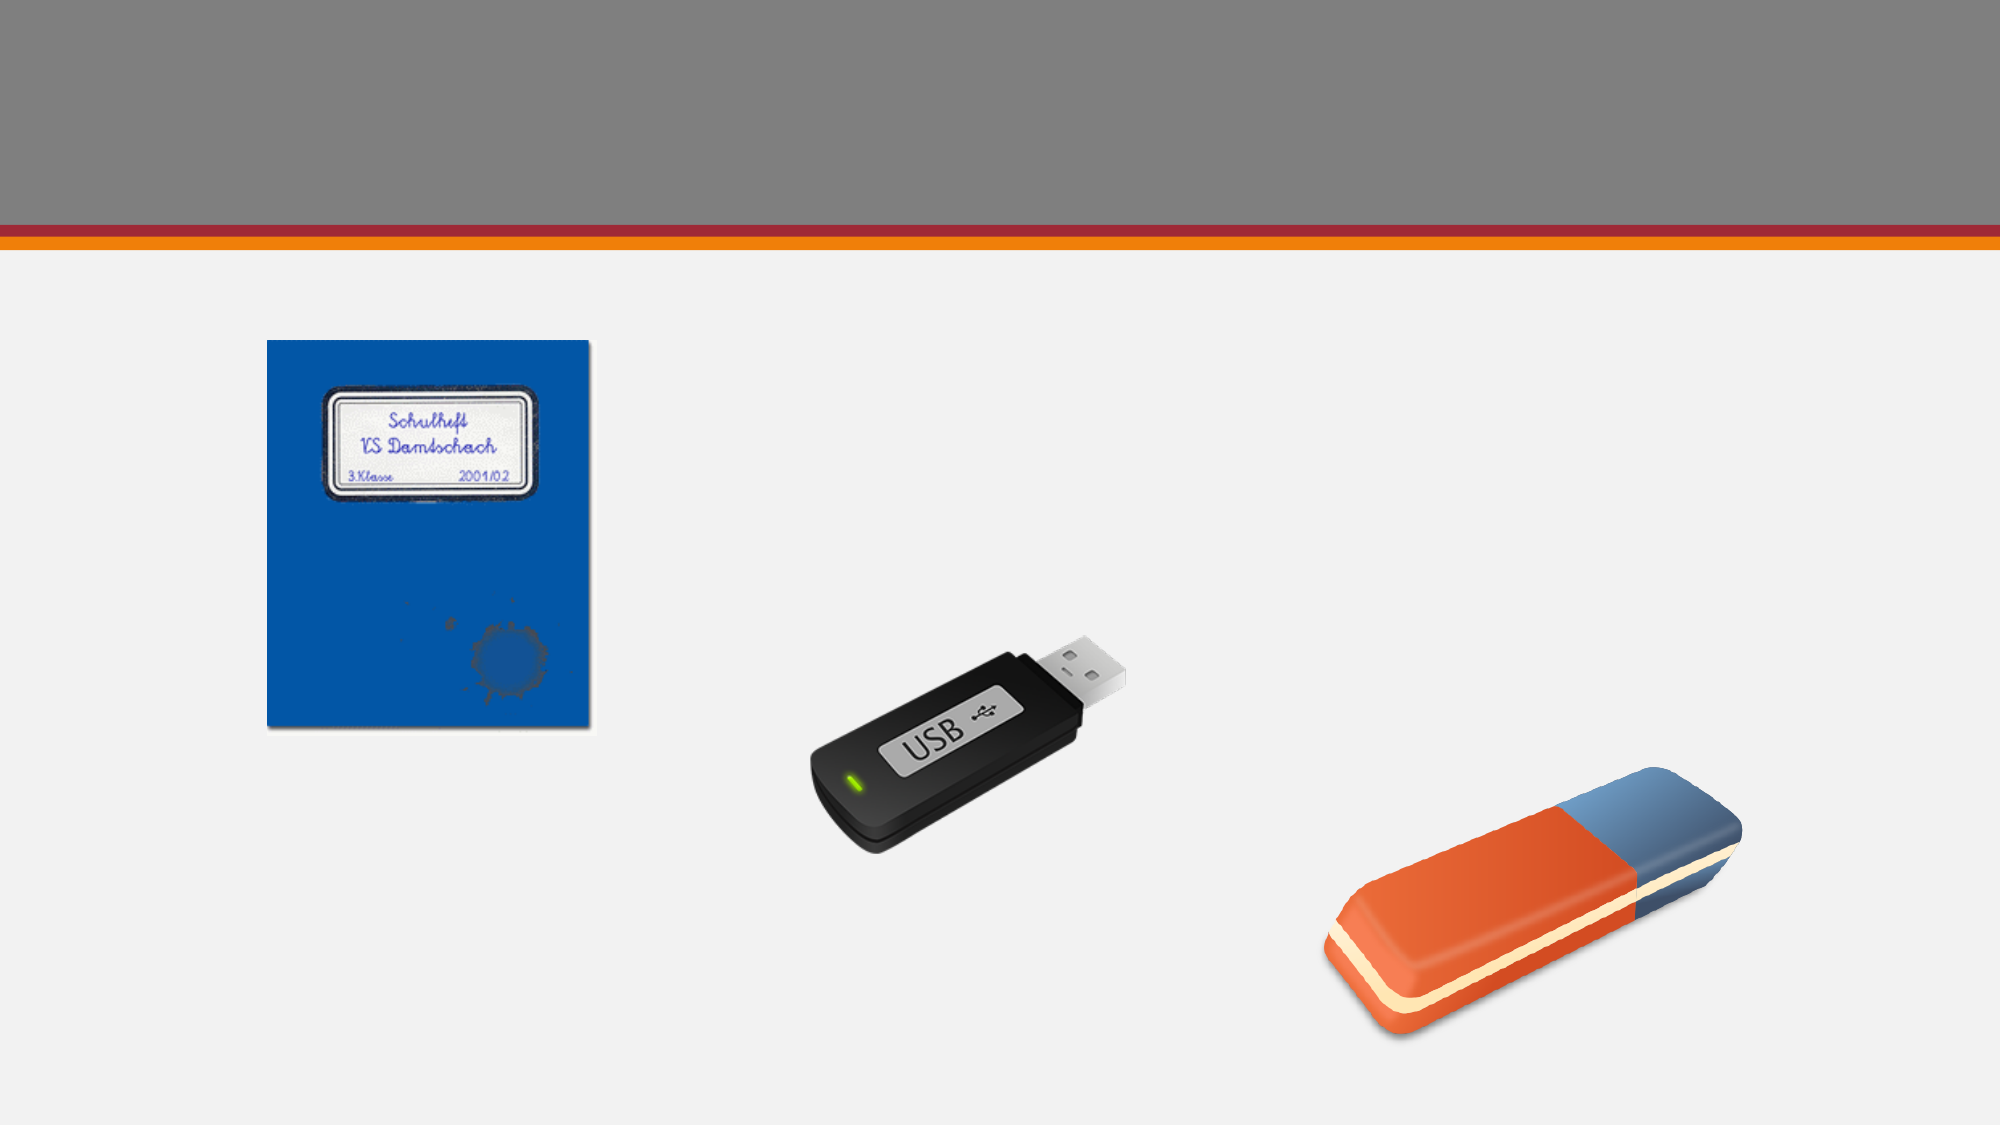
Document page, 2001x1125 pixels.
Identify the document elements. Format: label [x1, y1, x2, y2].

picture [267, 340, 597, 736]
picture [800, 563, 1140, 903]
picture [1307, 656, 1756, 1106]
